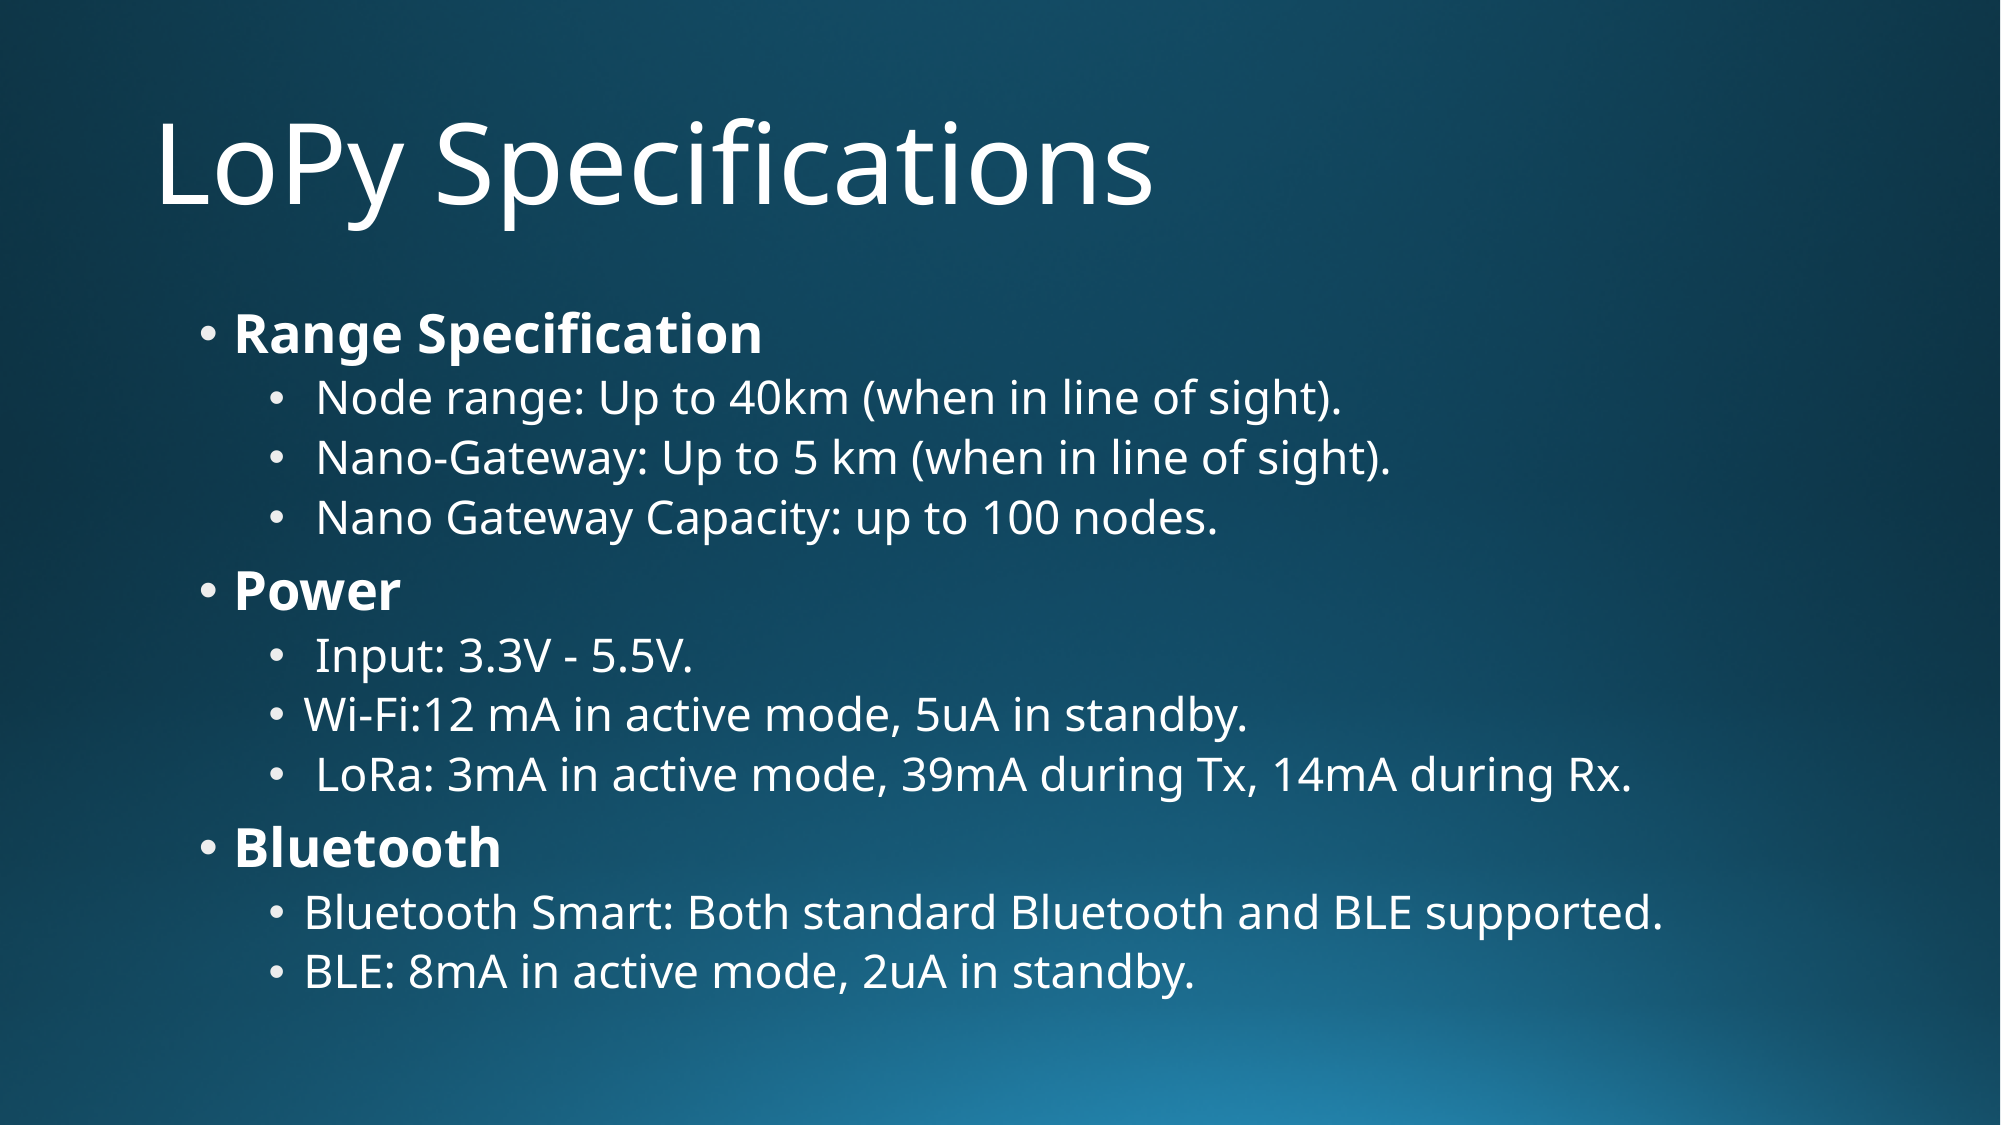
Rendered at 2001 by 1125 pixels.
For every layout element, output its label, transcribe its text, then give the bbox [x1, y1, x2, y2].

list Range Specification Node range: Up to 40km (when in line of sight). Nano-Gateway: Up to 5 km (when in line of sight). Nano Gateway Capacity: up to 100 nodes. Power Input: 3.3V - 5.5V. Wi-Fi:12 mA in active mode, 5uA in standby. LoRa: 3mA in active mode, 39mA during Tx, 14mA during Rx. Bluetooth Bluetooth Smart: Both standard Bluetooth and BLE supported. BLE: 8mA in active mode, 2uA in standby. [183, 299, 1863, 1014]
title LoPy Specifications [137, 59, 1863, 278]
picture [0, 0, 2001, 1125]
